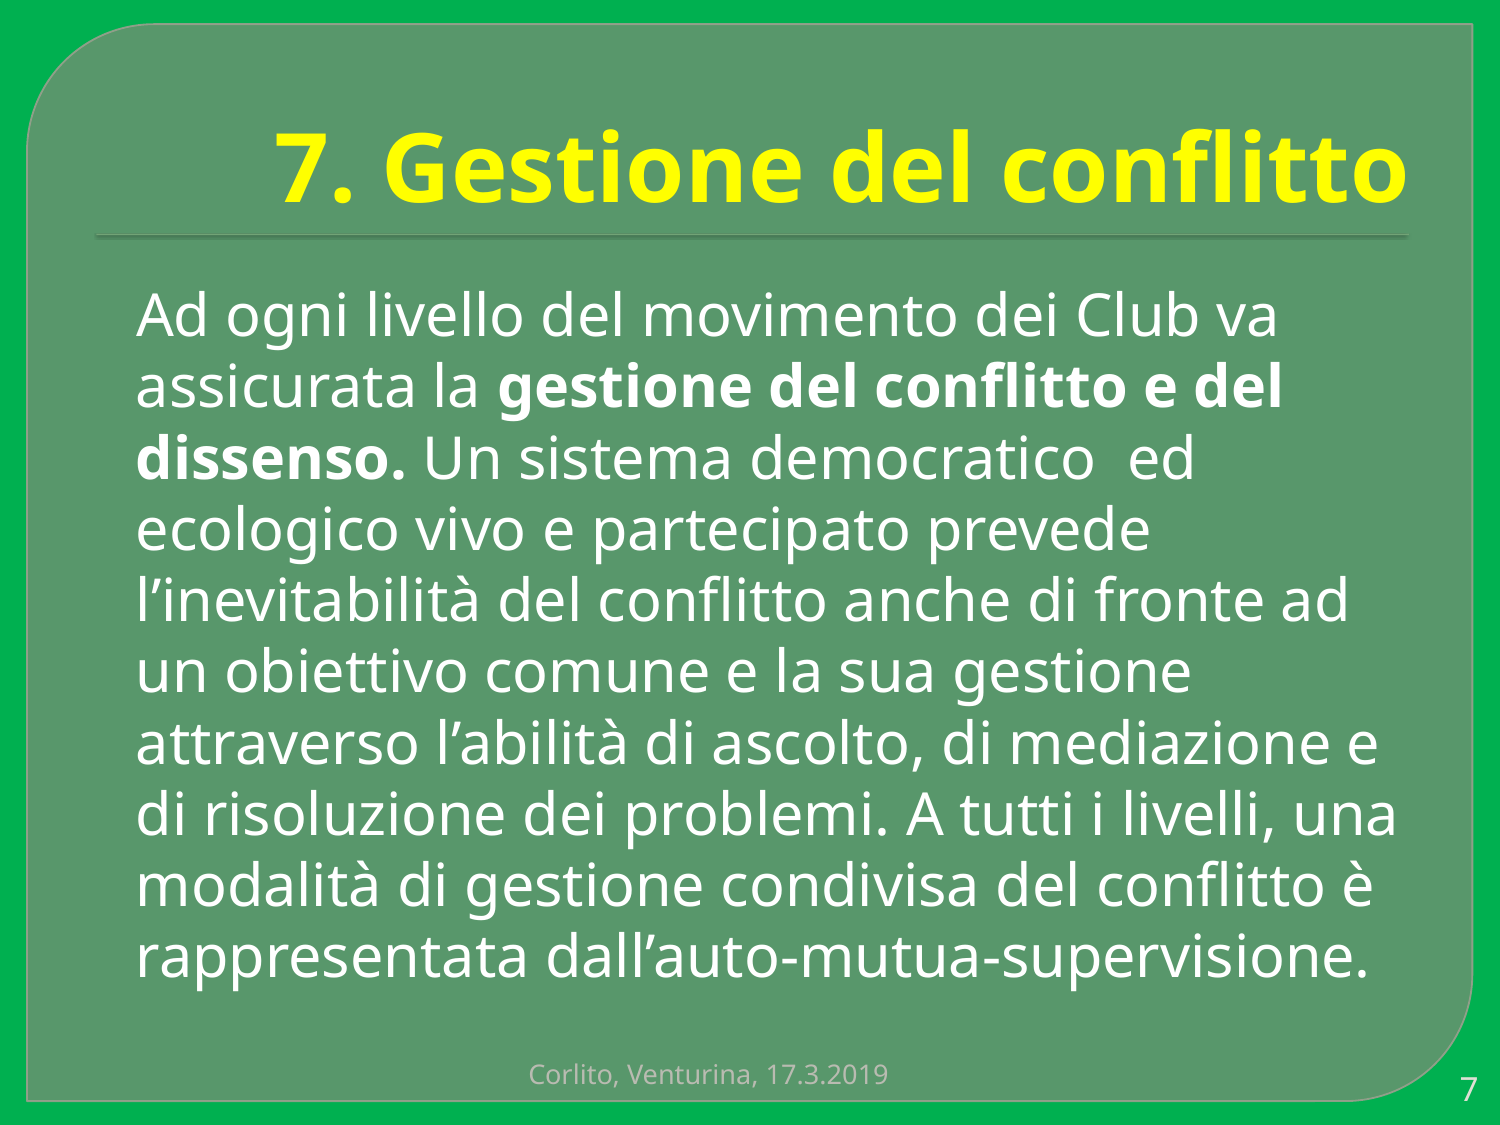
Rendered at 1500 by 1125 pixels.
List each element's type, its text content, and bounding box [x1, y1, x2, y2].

title 7. Gestione del conflitto [75, 41, 1425, 230]
list Ad ogni livello del movimento dei Club va assicurata la gestione del conflitto e del dissenso. Un sistema democratico ed ecologico vivo e partecipato prevede l’inevitabilità del conflitto anche di fronte ad un obiettivo comune e la sua gestione attraverso l’abilità di ascolto, di mediazione e di risoluzione dei problemi. A tutti i livelli, una modalità di gestione condivisa del conflitto è rappresentata dall’auto-mutua-supervisione. [75, 270, 1425, 1013]
footer Corlito, Venturina, 17.3.2019 [212, 1050, 904, 1095]
slide_number 7 [1417, 1068, 1494, 1114]
